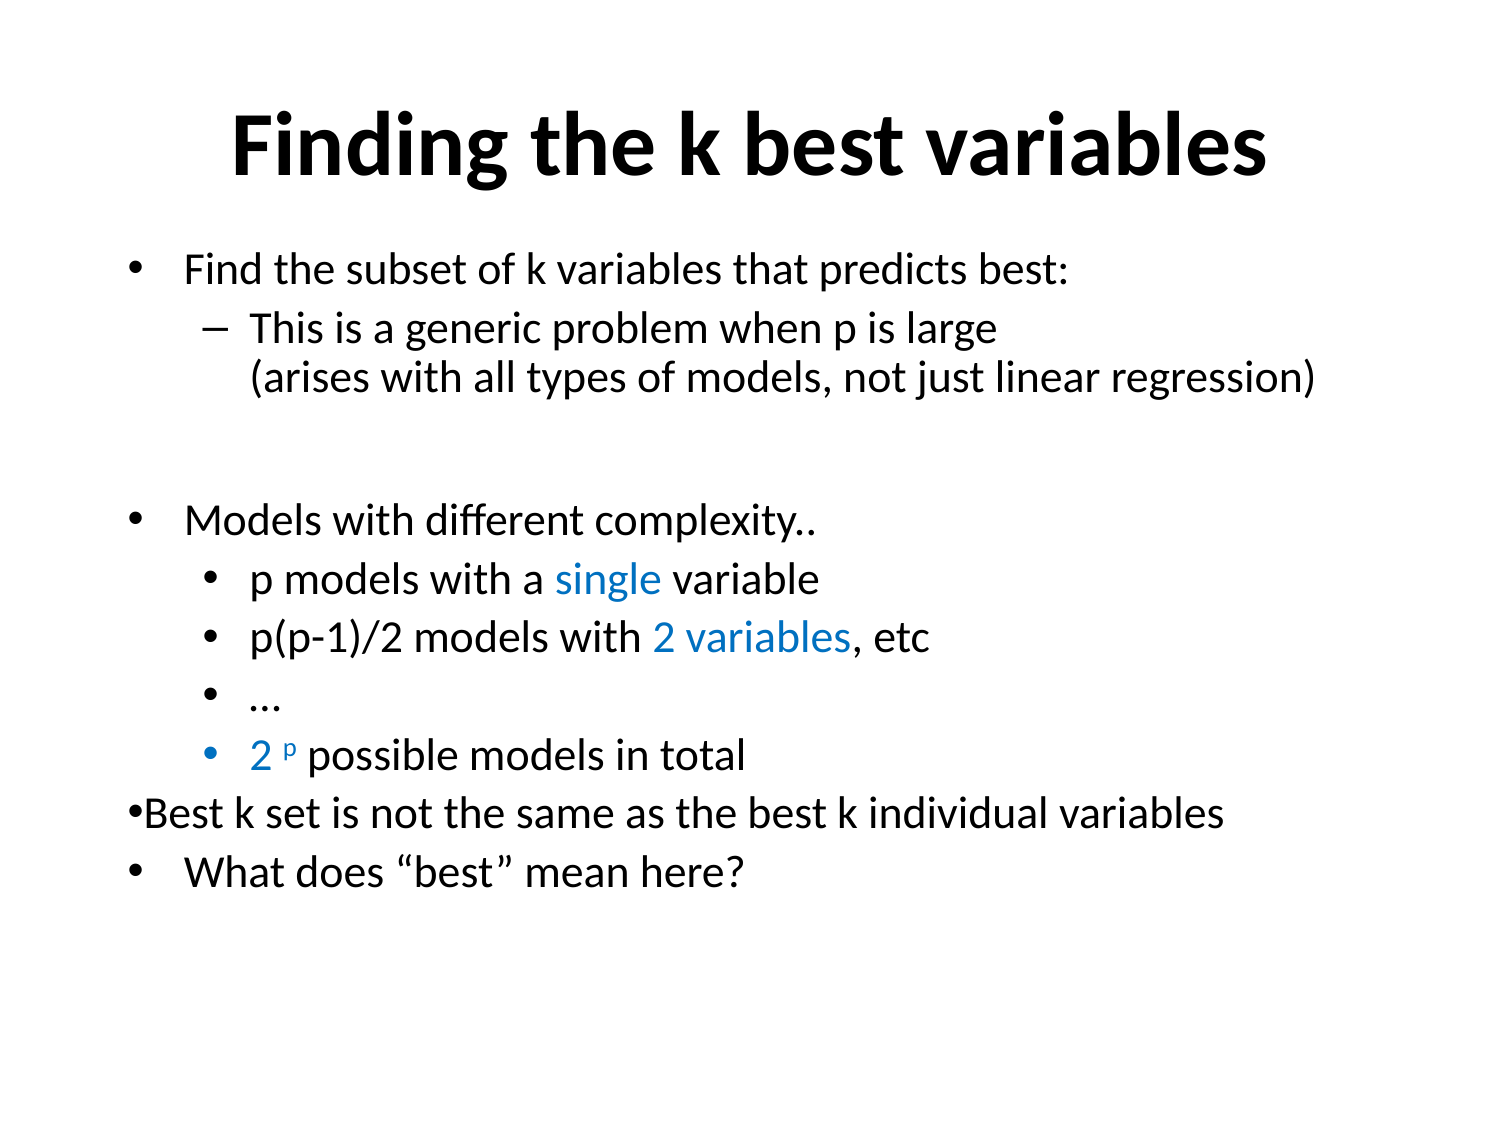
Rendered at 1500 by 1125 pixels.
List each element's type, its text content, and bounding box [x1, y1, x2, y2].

title Finding the k best variables [75, 45, 1425, 233]
list Find the subset of k variables that predicts best: This is a generic problem when p is large (arises with all types of models, not just linear regression) Models with different complexity.. p models with a single variable p(p-1)/2 models with 2 variables, etc … 2 p possible models in total Best k set is not the same as the best k individual variables What does “best” mean here? [112, 237, 1413, 963]
